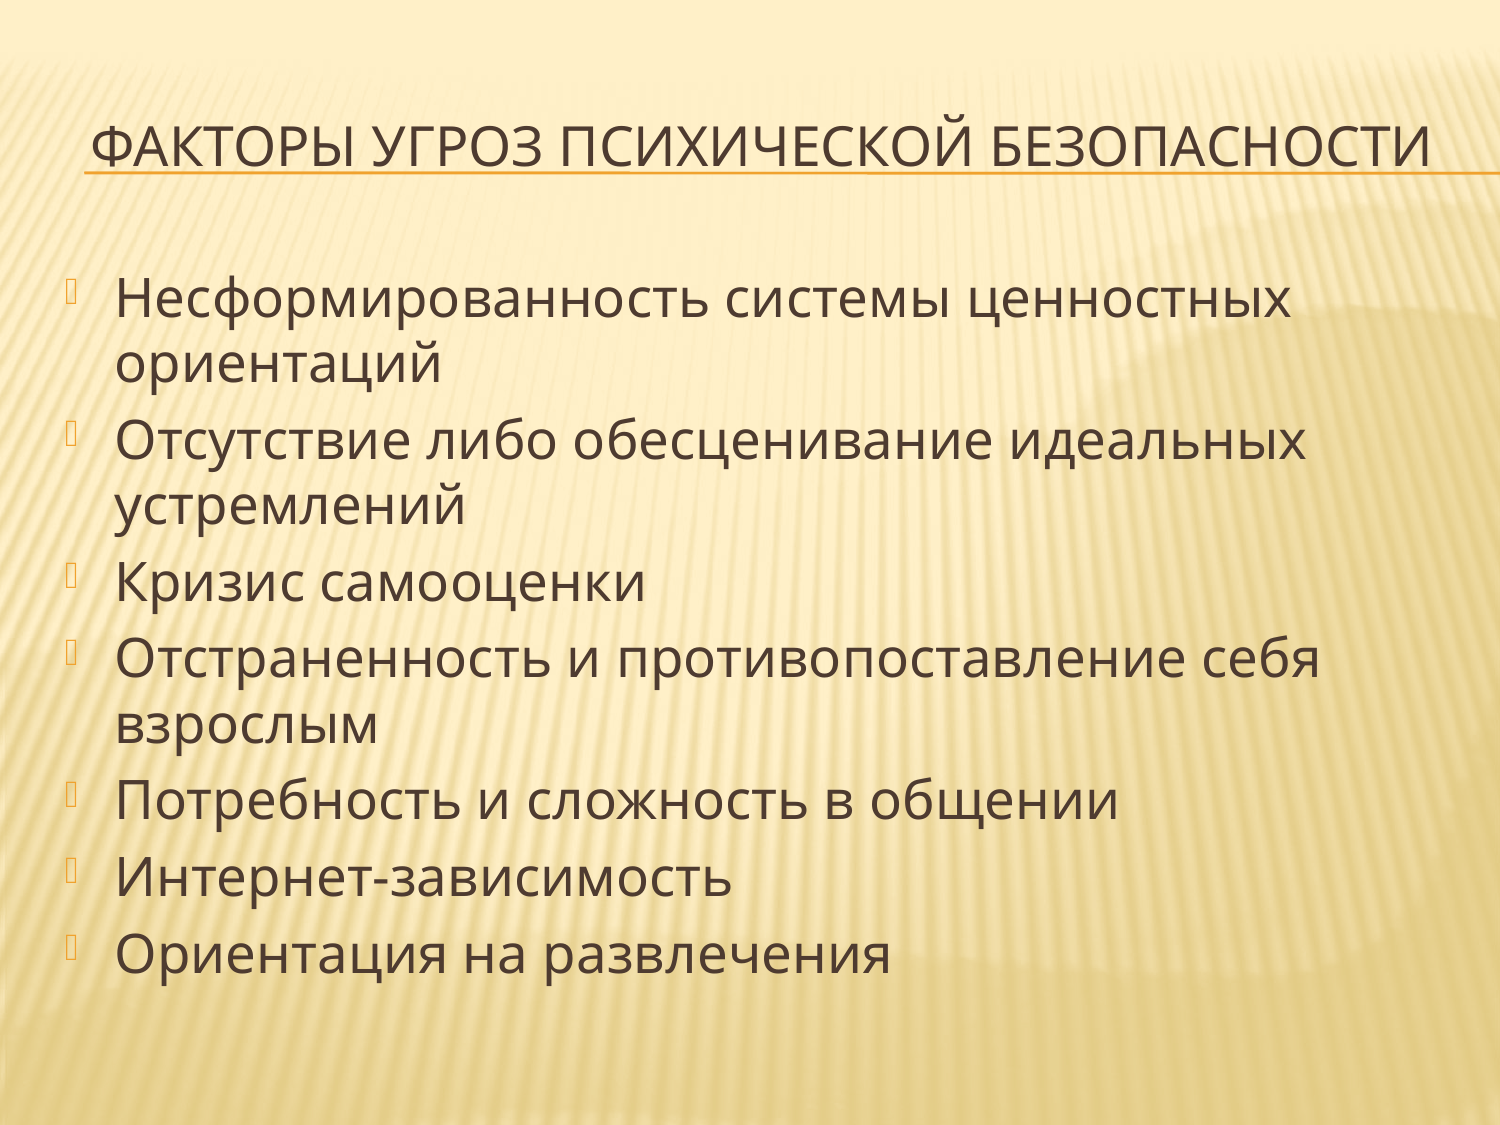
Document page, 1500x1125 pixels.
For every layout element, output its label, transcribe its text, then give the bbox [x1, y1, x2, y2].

title Факторы угроз психической безопасности [50, 75, 1475, 213]
list Несформированность системы ценностных ориентаций Отсутствие либо обесценивание идеальных устремлений Кризис самооценки Отстраненность и противопоставление себя взрослым Потребность и сложность в общении Интернет-зависимость Ориентация на развлечения [50, 254, 1475, 998]
